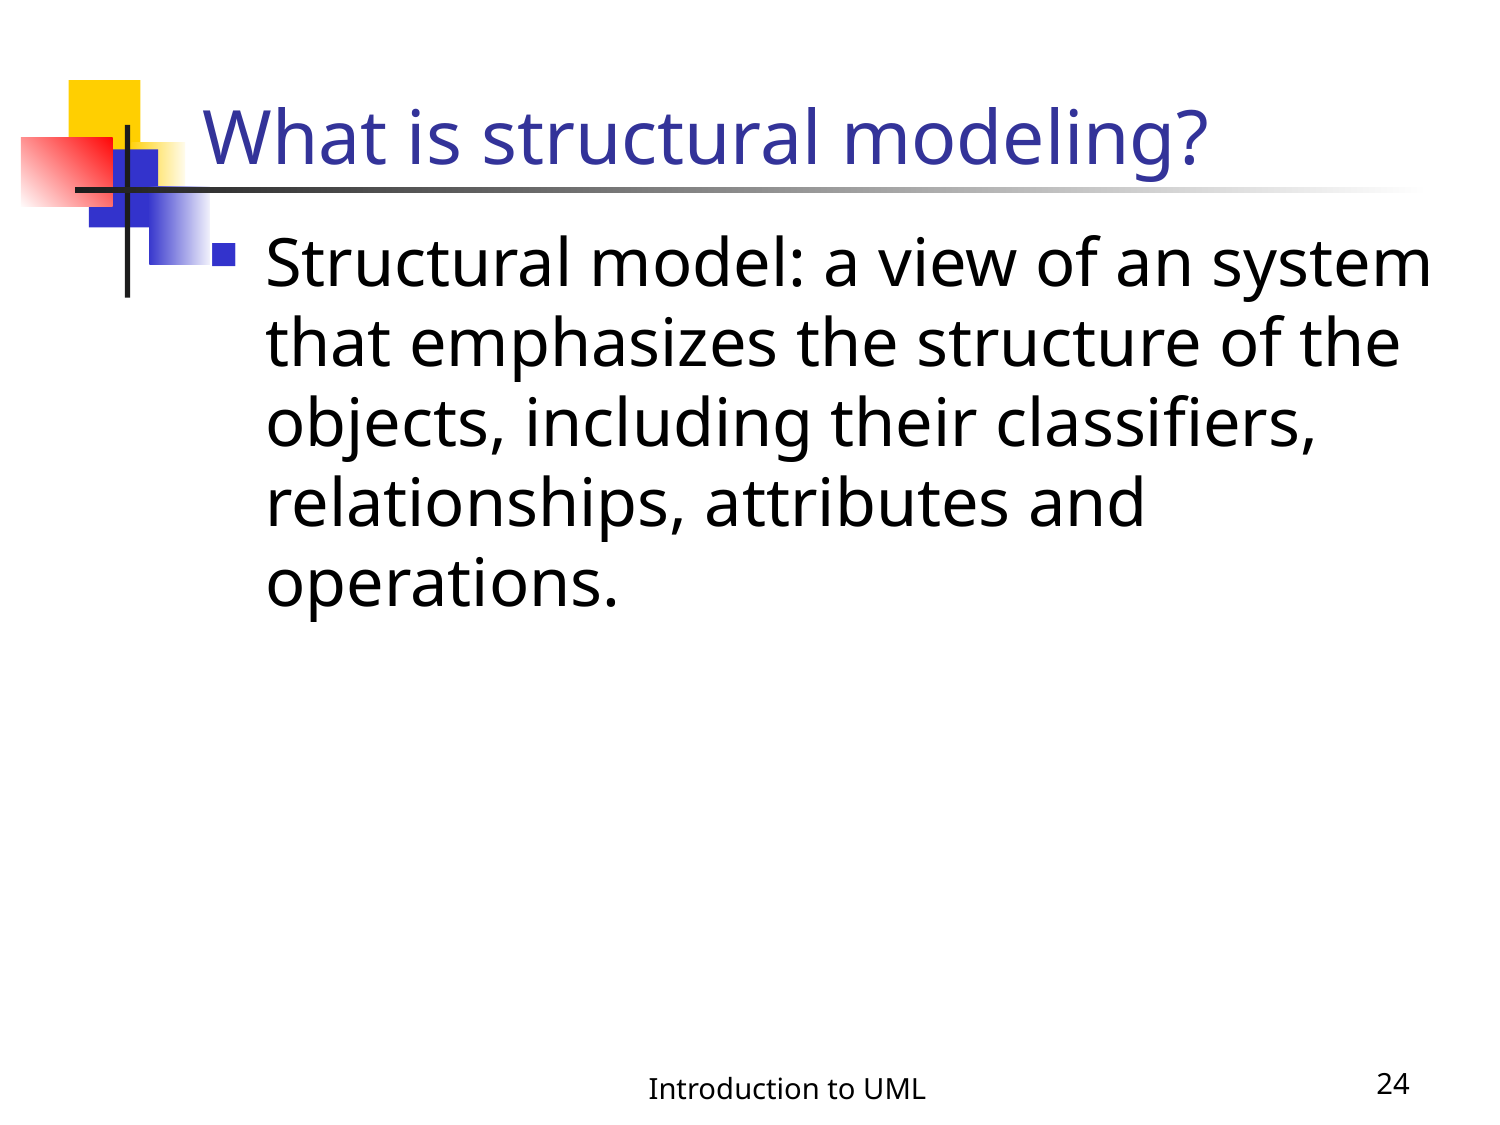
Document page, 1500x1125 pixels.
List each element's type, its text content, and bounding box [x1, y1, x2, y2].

title What is structural modeling? [187, 50, 1466, 188]
footer Introduction to UML [549, 1037, 1025, 1113]
slide_number 24 [1112, 1037, 1425, 1113]
list Structural model: a view of an system that emphasizes the structure of the objects, including their classifiers, relationships, attributes and operations. [193, 212, 1469, 1006]
